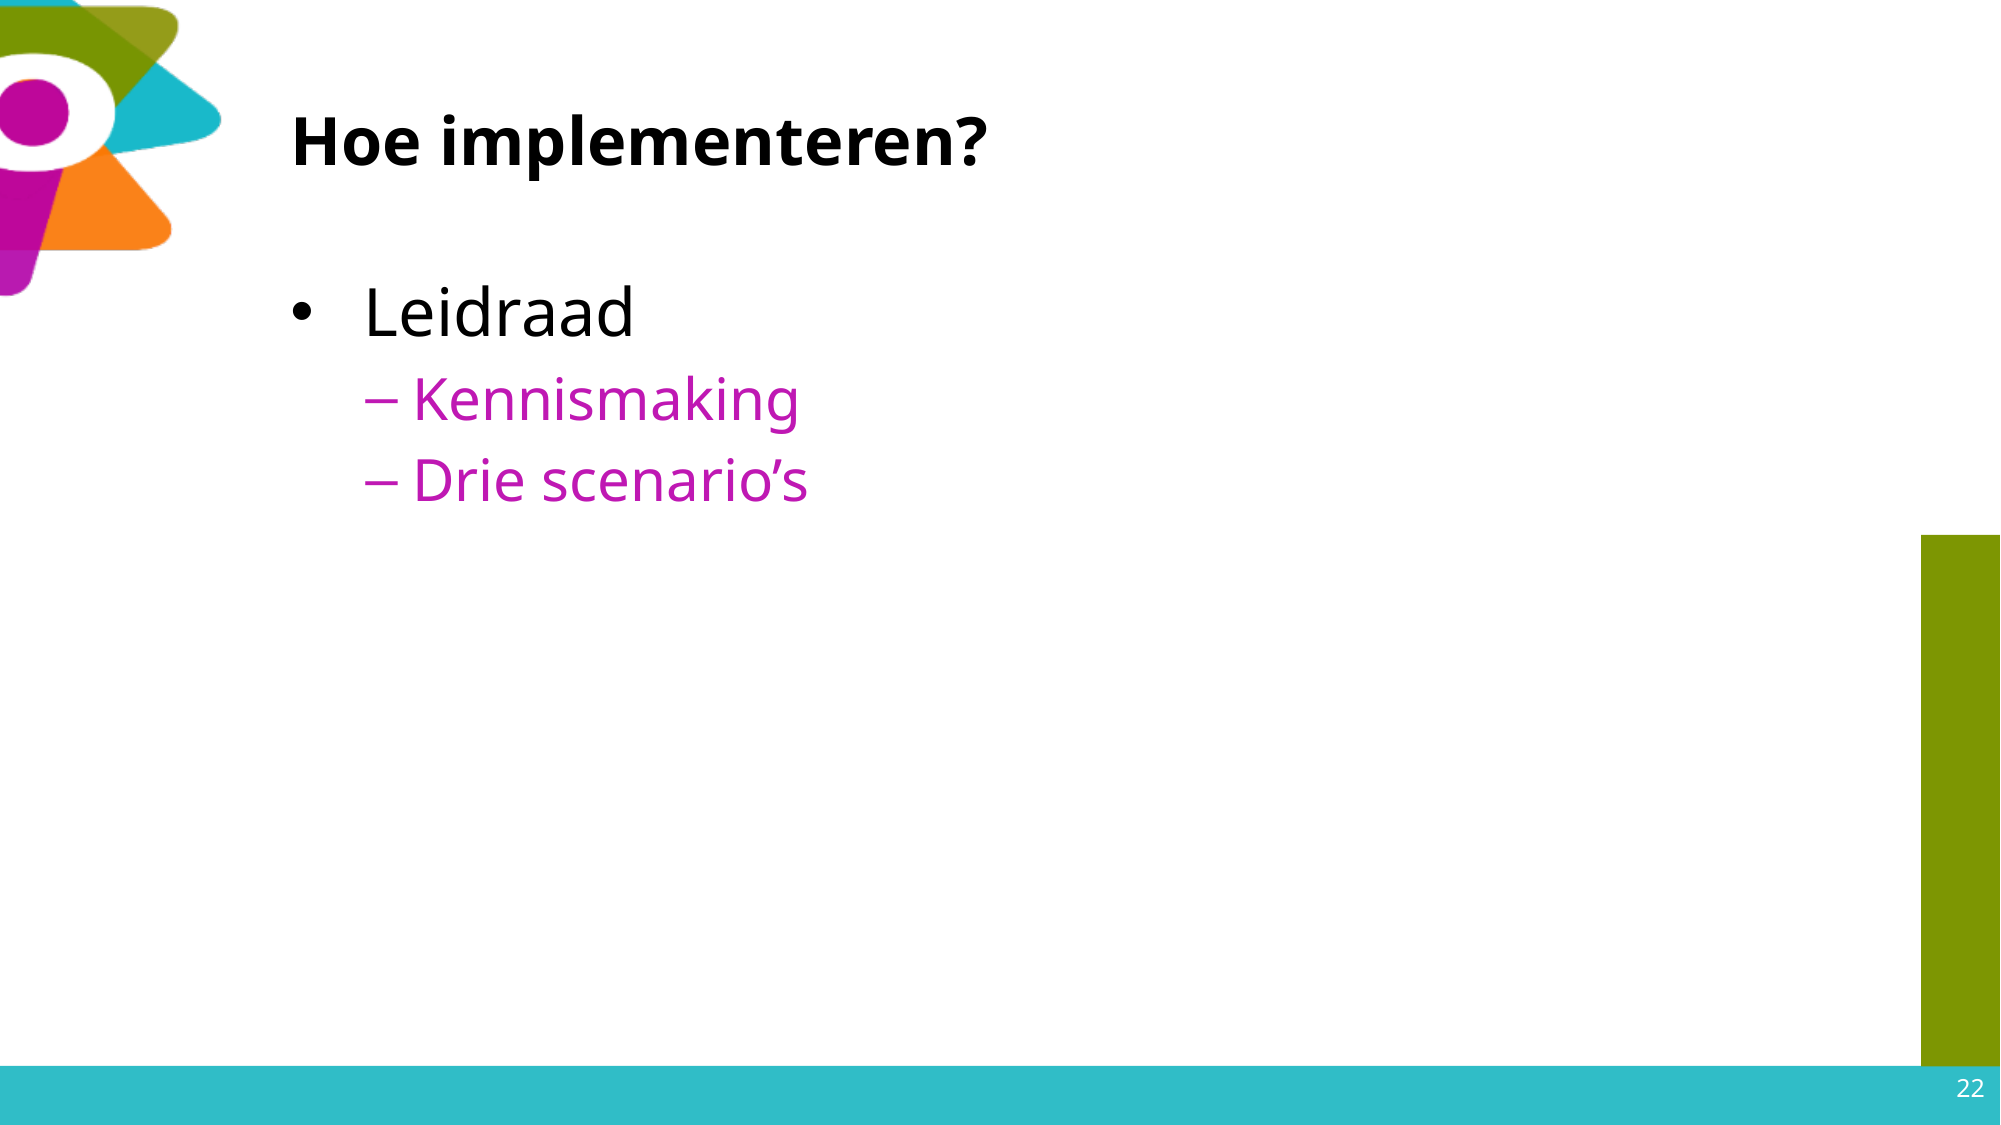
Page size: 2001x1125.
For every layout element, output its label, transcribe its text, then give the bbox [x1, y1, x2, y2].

title Hoe implementeren? [275, 45, 1900, 233]
slide_number 22 [1548, 1054, 2000, 1125]
list Leidraad Kennismaking Drie scenario’s [275, 262, 1900, 1005]
picture [0, 0, 229, 440]
